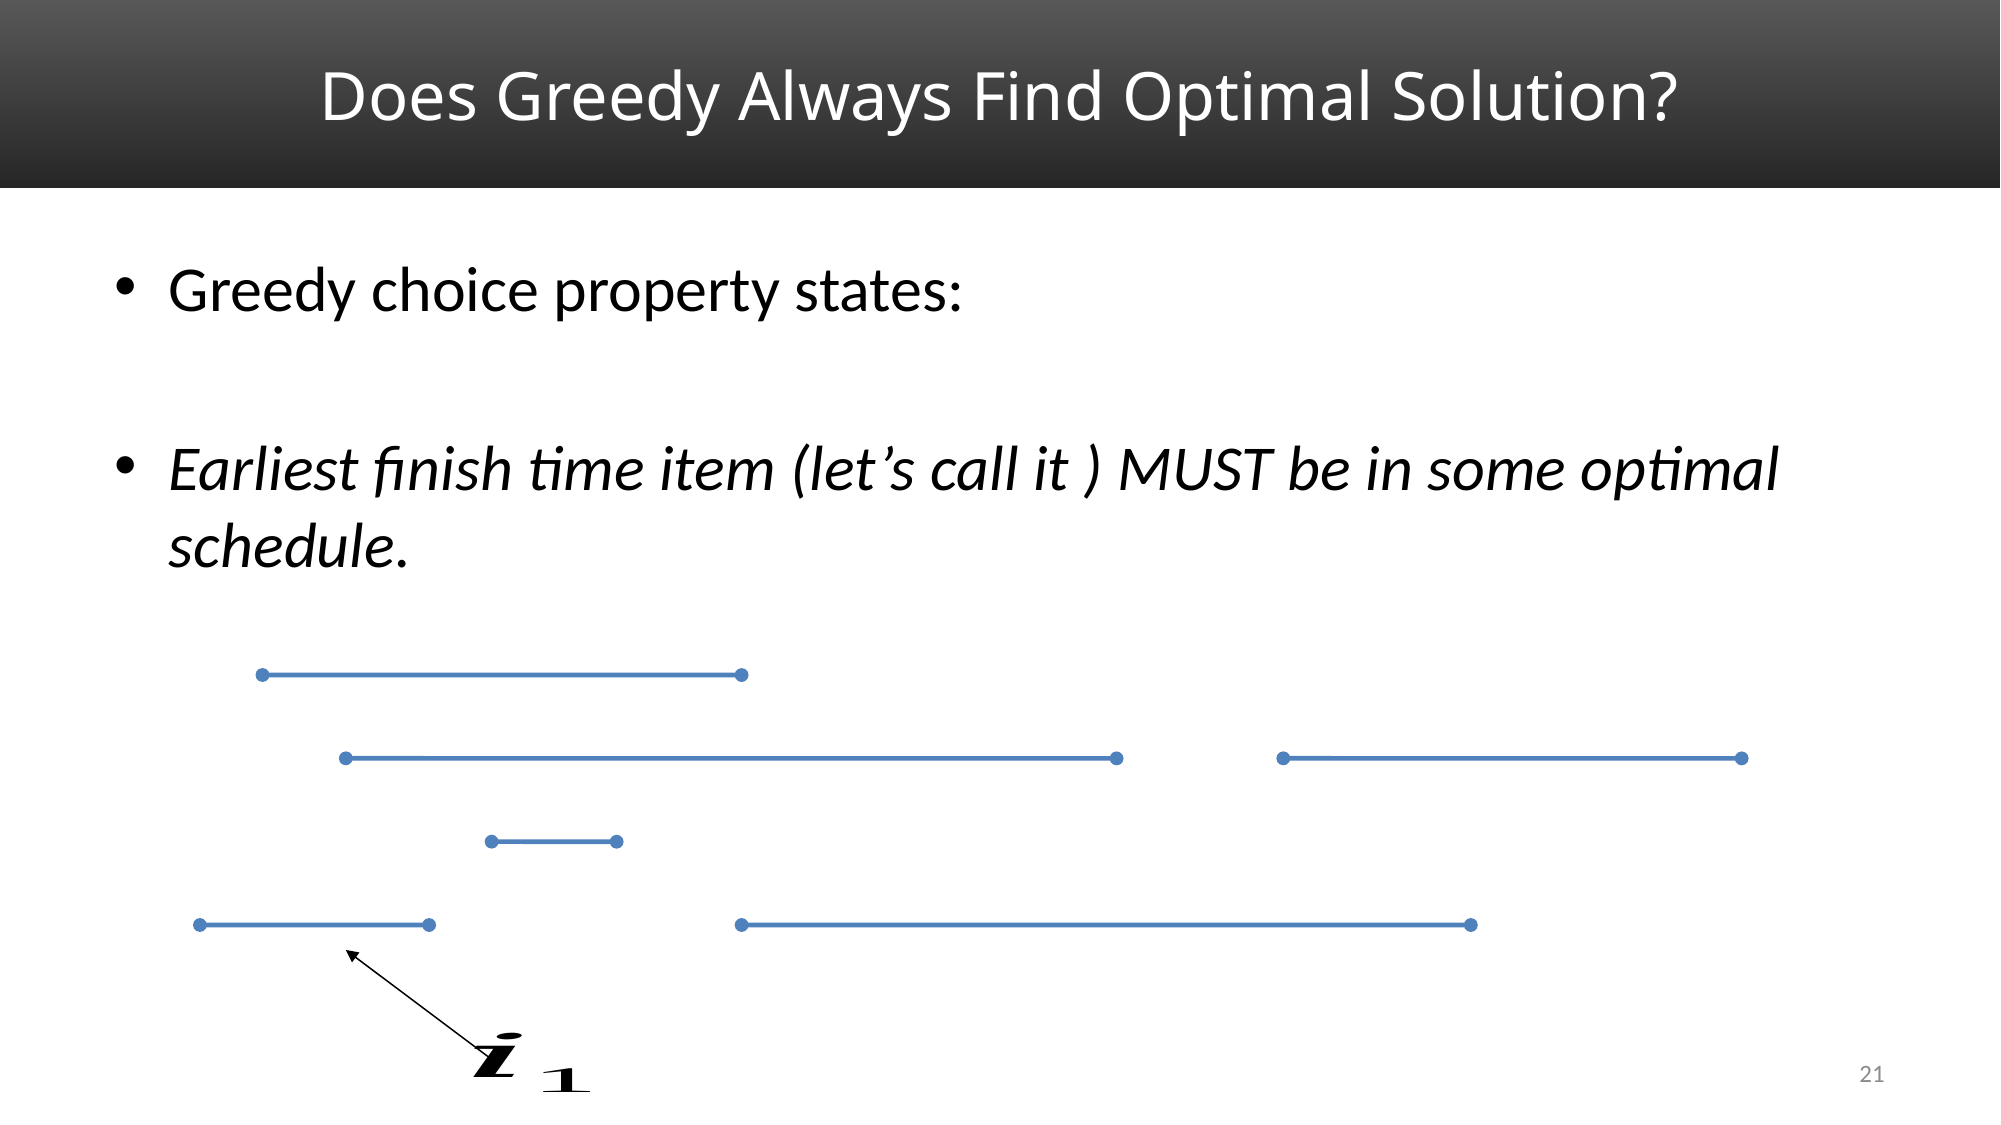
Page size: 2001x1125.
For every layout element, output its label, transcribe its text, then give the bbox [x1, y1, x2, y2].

title Does Greedy Always Find Optimal Solution? [99, 24, 1900, 163]
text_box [199, 674, 1742, 926]
slide_number 21 [1433, 1042, 1900, 1103]
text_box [345, 949, 496, 1063]
